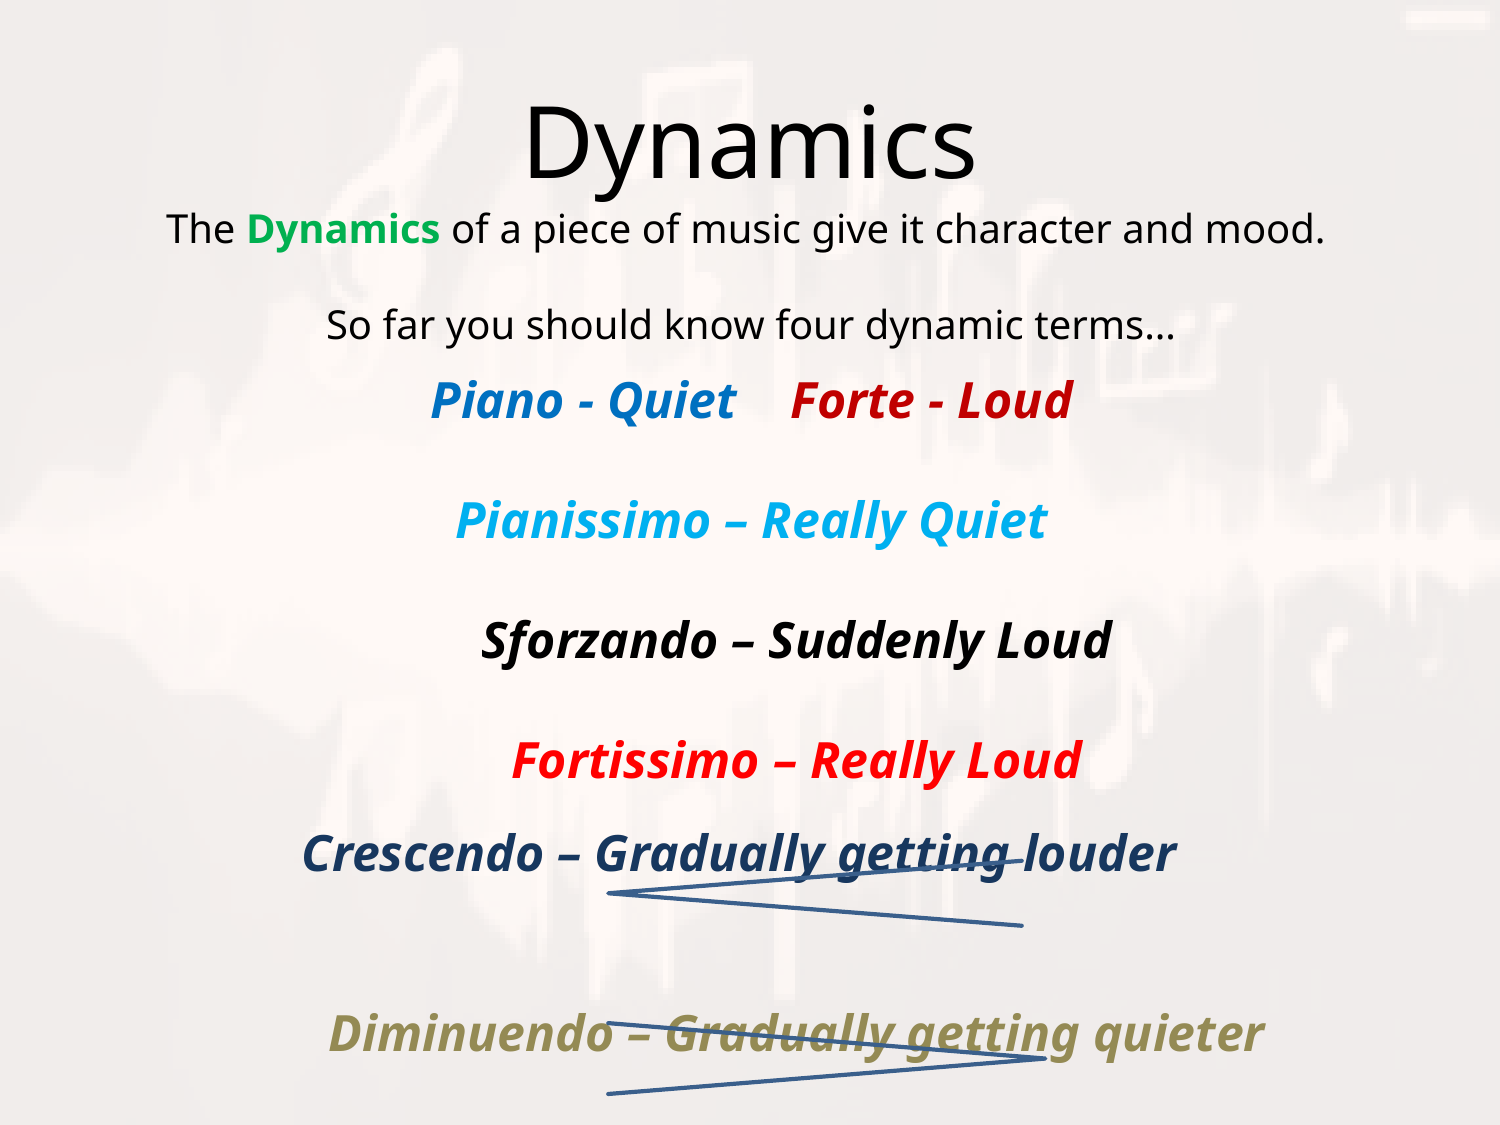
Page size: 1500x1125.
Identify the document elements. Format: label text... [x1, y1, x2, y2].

text_box [606, 858, 1024, 928]
list The Dynamics of a piece of music give it character and mood. So far you should know four dynamic terms… Piano - Quiet Forte - Loud Pianissimo – Really Quiet Sforzando – Suddenly Loud Fortissimo – Really Loud Crescendo – Gradually getting louder Diminuendo – Gradually getting quieter [76, 196, 1427, 1125]
text_box [606, 1021, 1048, 1097]
title Dynamics [75, 45, 1425, 233]
